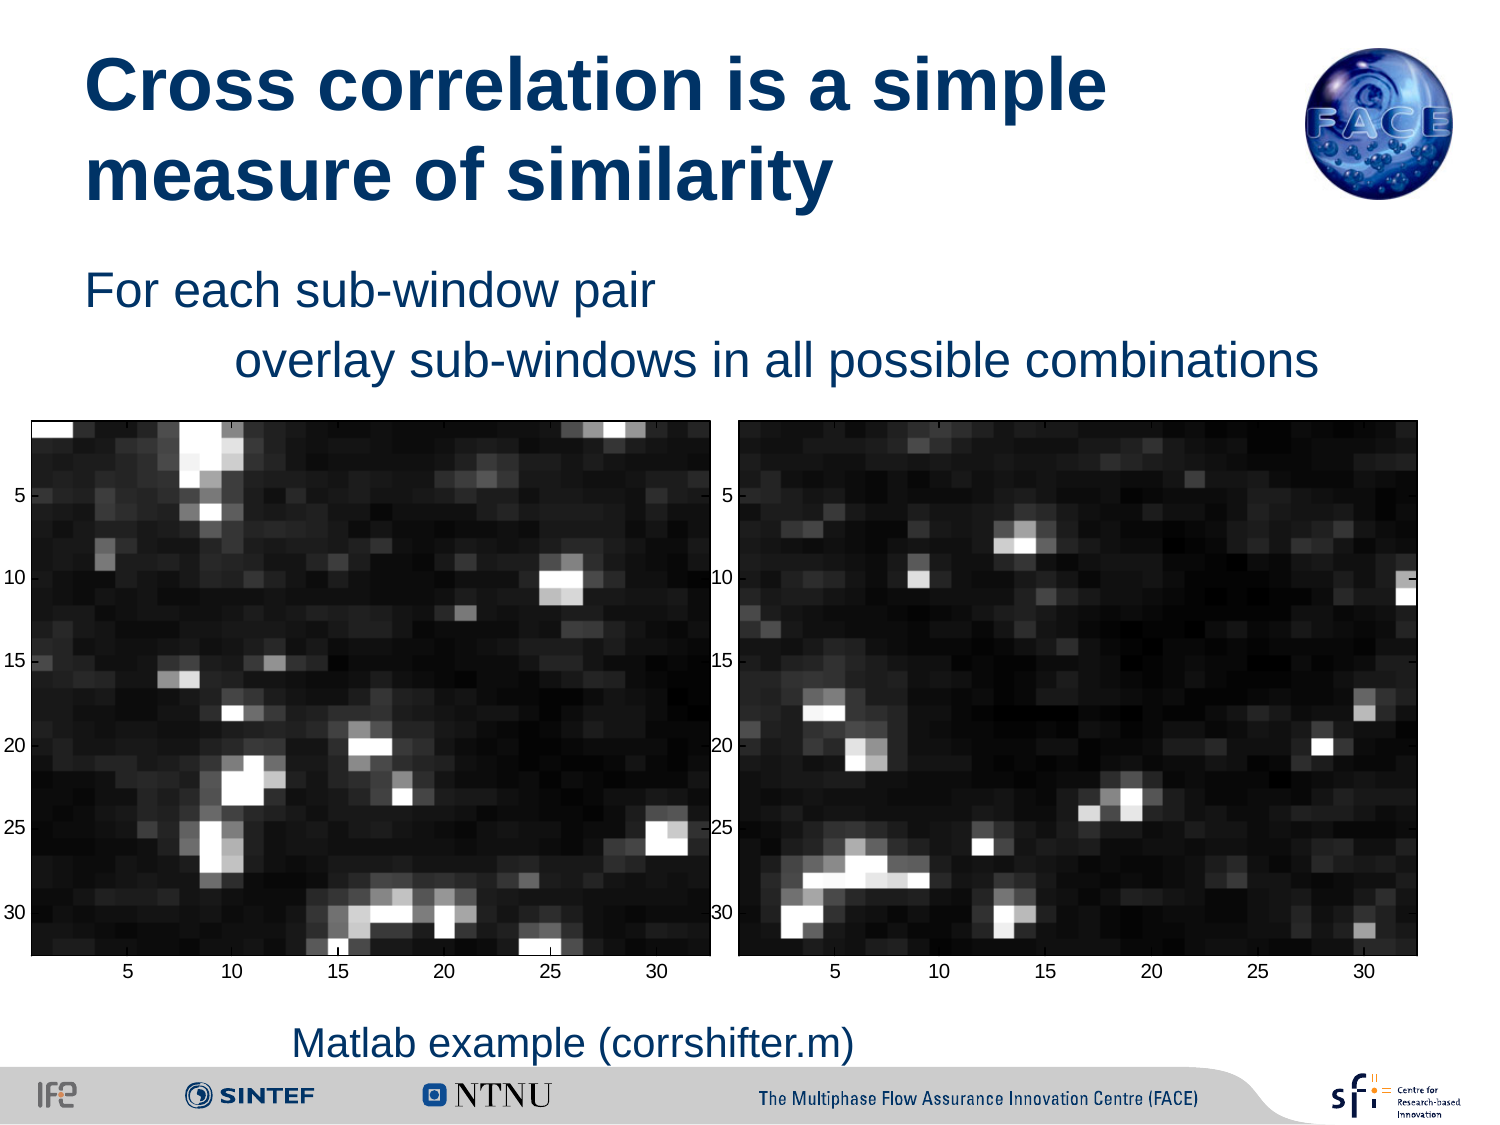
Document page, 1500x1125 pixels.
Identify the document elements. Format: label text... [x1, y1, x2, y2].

picture [1305, 48, 1453, 200]
picture [0, 370, 1500, 1028]
list For each sub-window pair overlay sub-windows in all possible combinations [69, 249, 1339, 369]
title Cross correlation is a simple measure of similarity [69, 50, 1295, 200]
text_box Matlab example (corrshifter.m) [249, 1035, 898, 1073]
